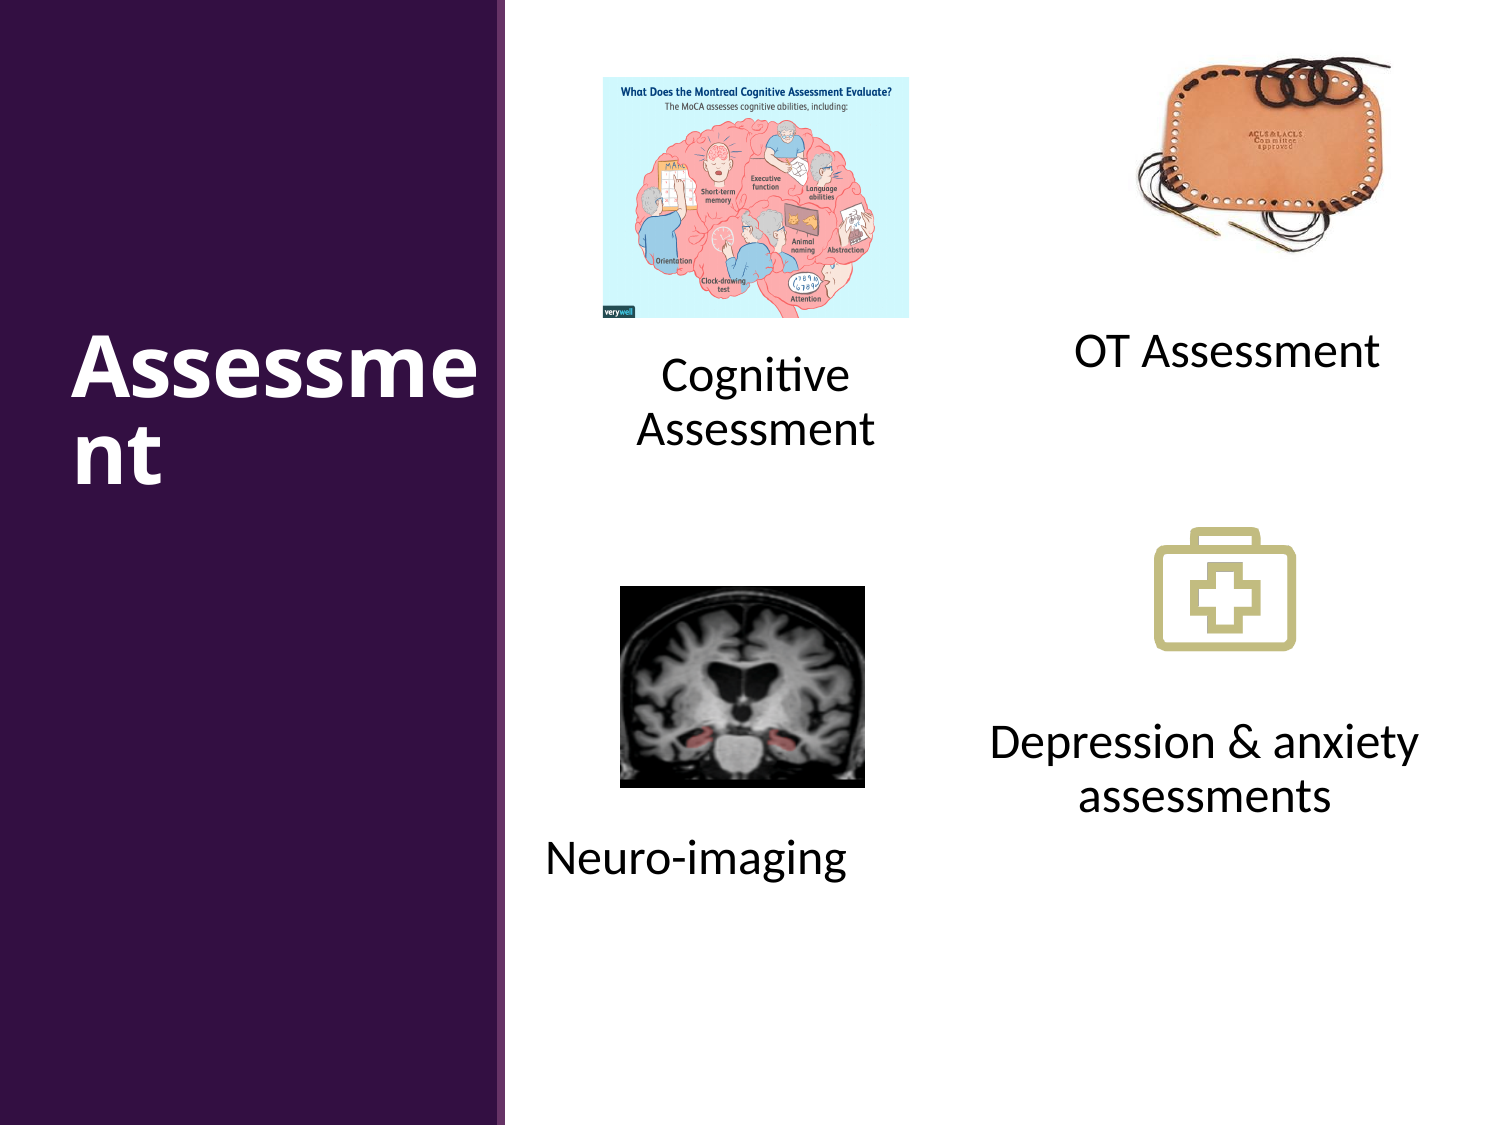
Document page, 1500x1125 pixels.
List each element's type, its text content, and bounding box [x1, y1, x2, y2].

title Assessment [56, 317, 498, 588]
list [501, 0, 1454, 1071]
